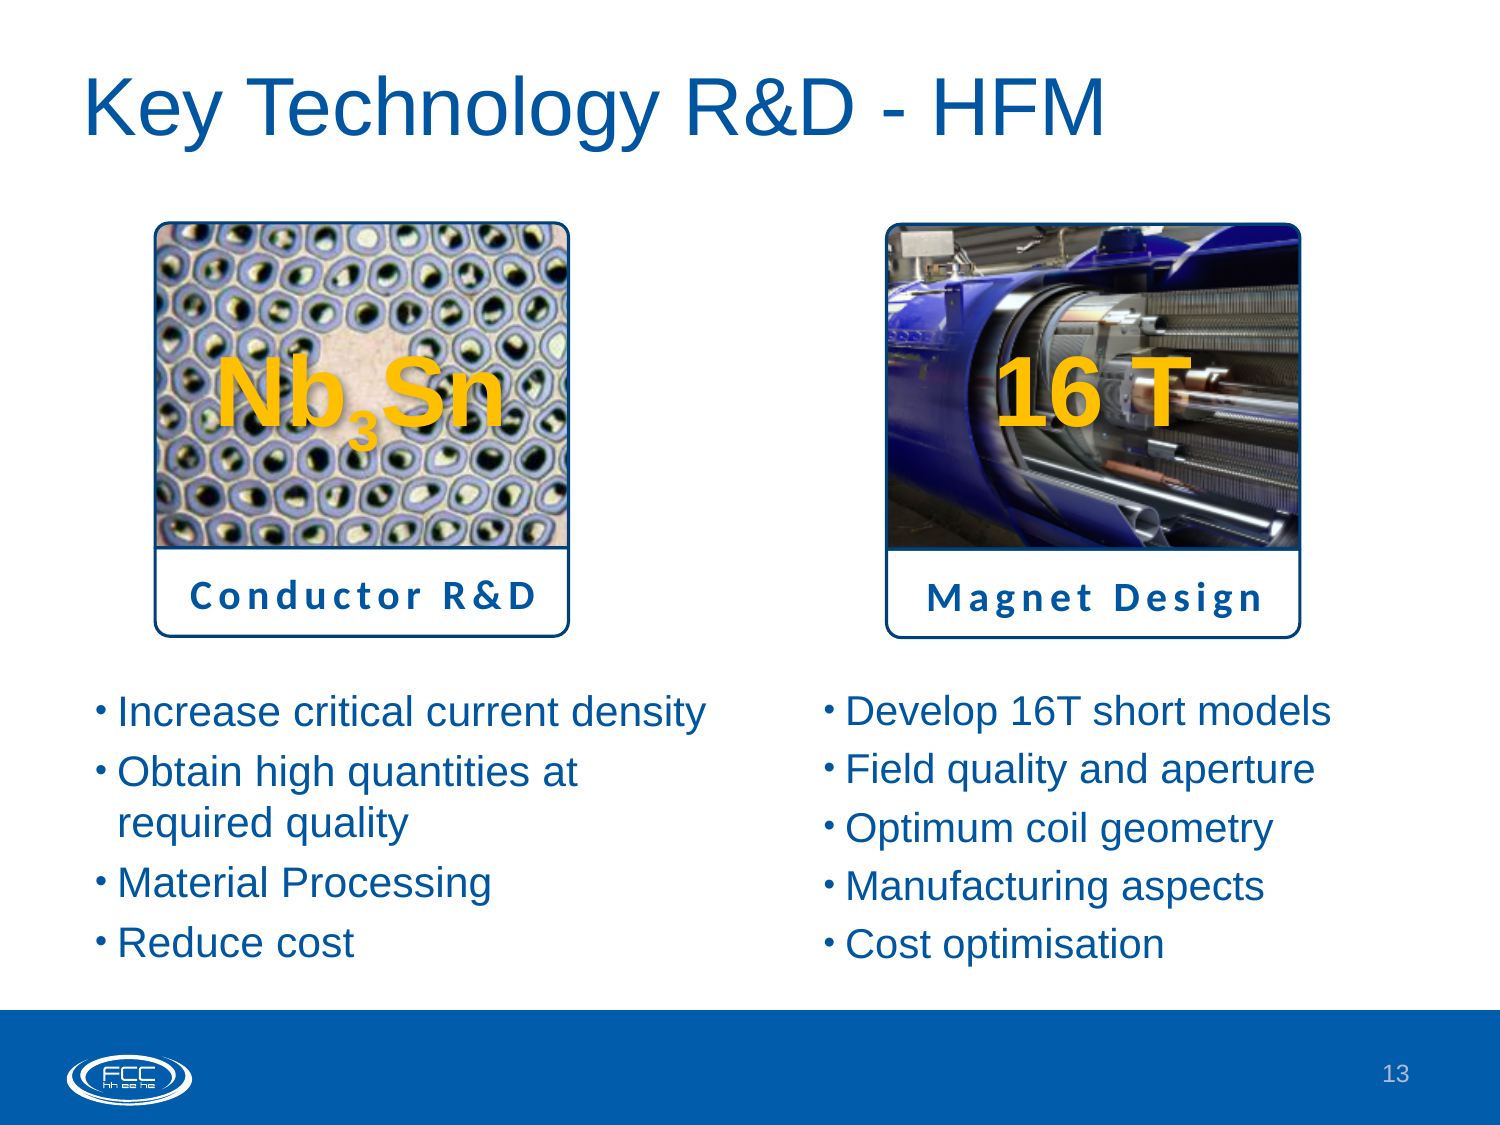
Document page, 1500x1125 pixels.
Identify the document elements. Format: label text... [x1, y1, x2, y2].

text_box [154, 222, 571, 637]
list Increase critical current density Obtain high quantities at required quality Material Processing Reduce cost [75, 676, 779, 977]
list Develop 16T short models Field quality and aperture Optimum coil geometry Manufacturing aspects Cost optimisation [803, 676, 1488, 977]
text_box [886, 222, 1301, 638]
title Key Technology R&D - HFM [75, 45, 1300, 159]
slide_number 13 [1342, 1042, 1425, 1103]
